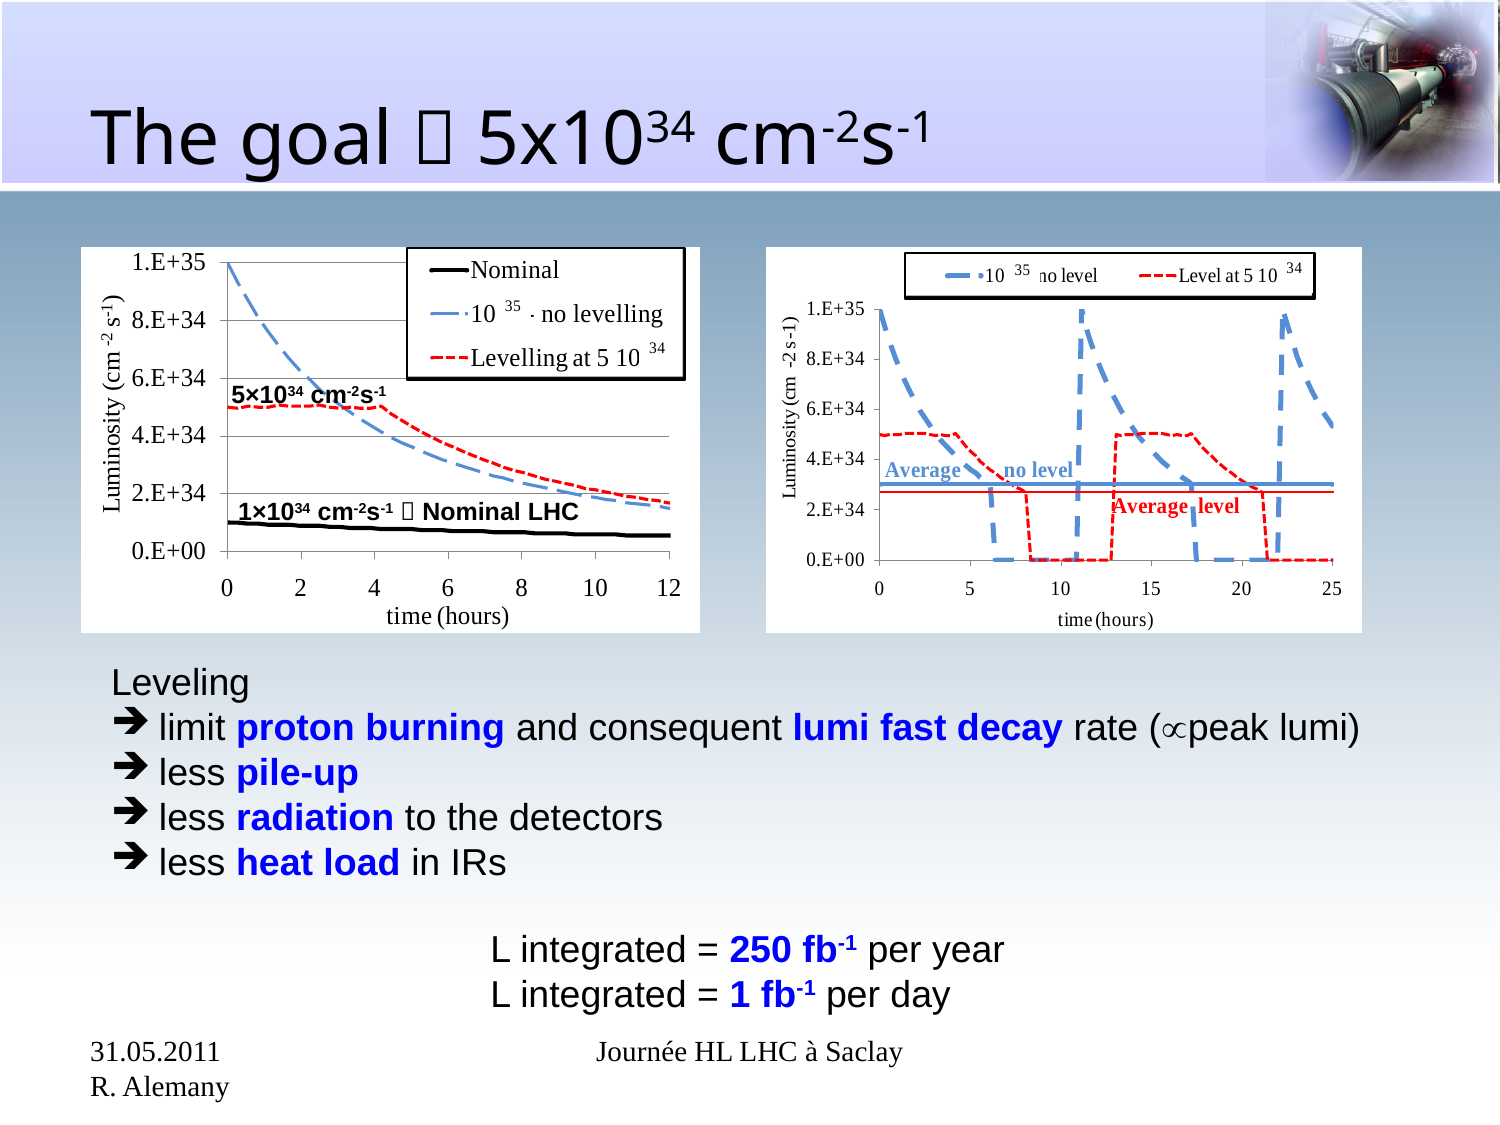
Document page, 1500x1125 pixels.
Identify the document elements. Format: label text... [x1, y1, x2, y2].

title The goal  5x1034 cm-2s-1 [74, 12, 1188, 188]
text_box L integrated = 250 fb-1 per year L integrated = 1 fb-1 per day [475, 917, 1020, 1022]
picture [0, 0, 1500, 1125]
footer Journée HL LHC à Saclay [512, 1024, 988, 1103]
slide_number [74, 1024, 426, 1103]
text_box Leveling limit proton burning and consequent lumi fast decay rate (peak lumi) less pile-up less radiation to the detectors less heat load in IRs [96, 650, 1376, 891]
